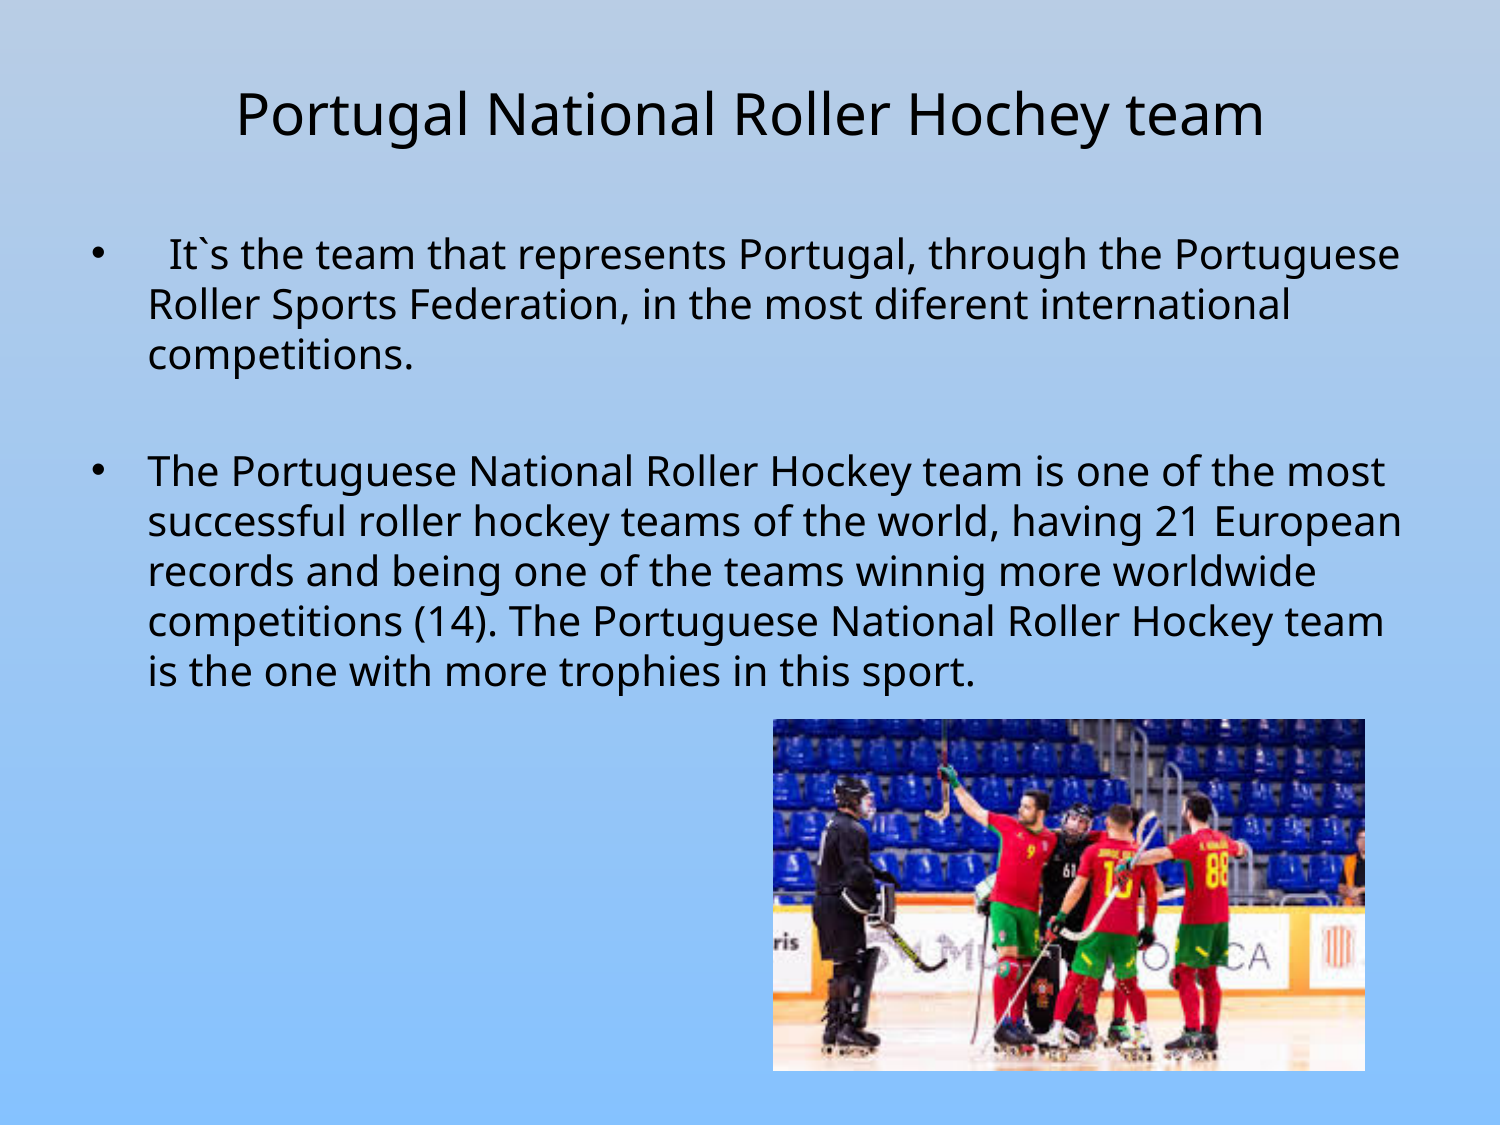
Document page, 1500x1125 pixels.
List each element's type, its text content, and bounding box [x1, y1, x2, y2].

list It`s the team that represents Portugal, through the Portuguese Roller Sports Federation, in the most diferent international competitions. The Portuguese National Roller Hockey team is one of the most successful roller hockey teams of the world, having 21 European records and being one of the teams winnig more worldwide competitions (14). The Portuguese National Roller Hockey team is the one with more trophies in this sport. [75, 219, 1426, 963]
title Portugal National Roller Hochey team [75, 18, 1426, 206]
picture [773, 718, 1365, 1071]
